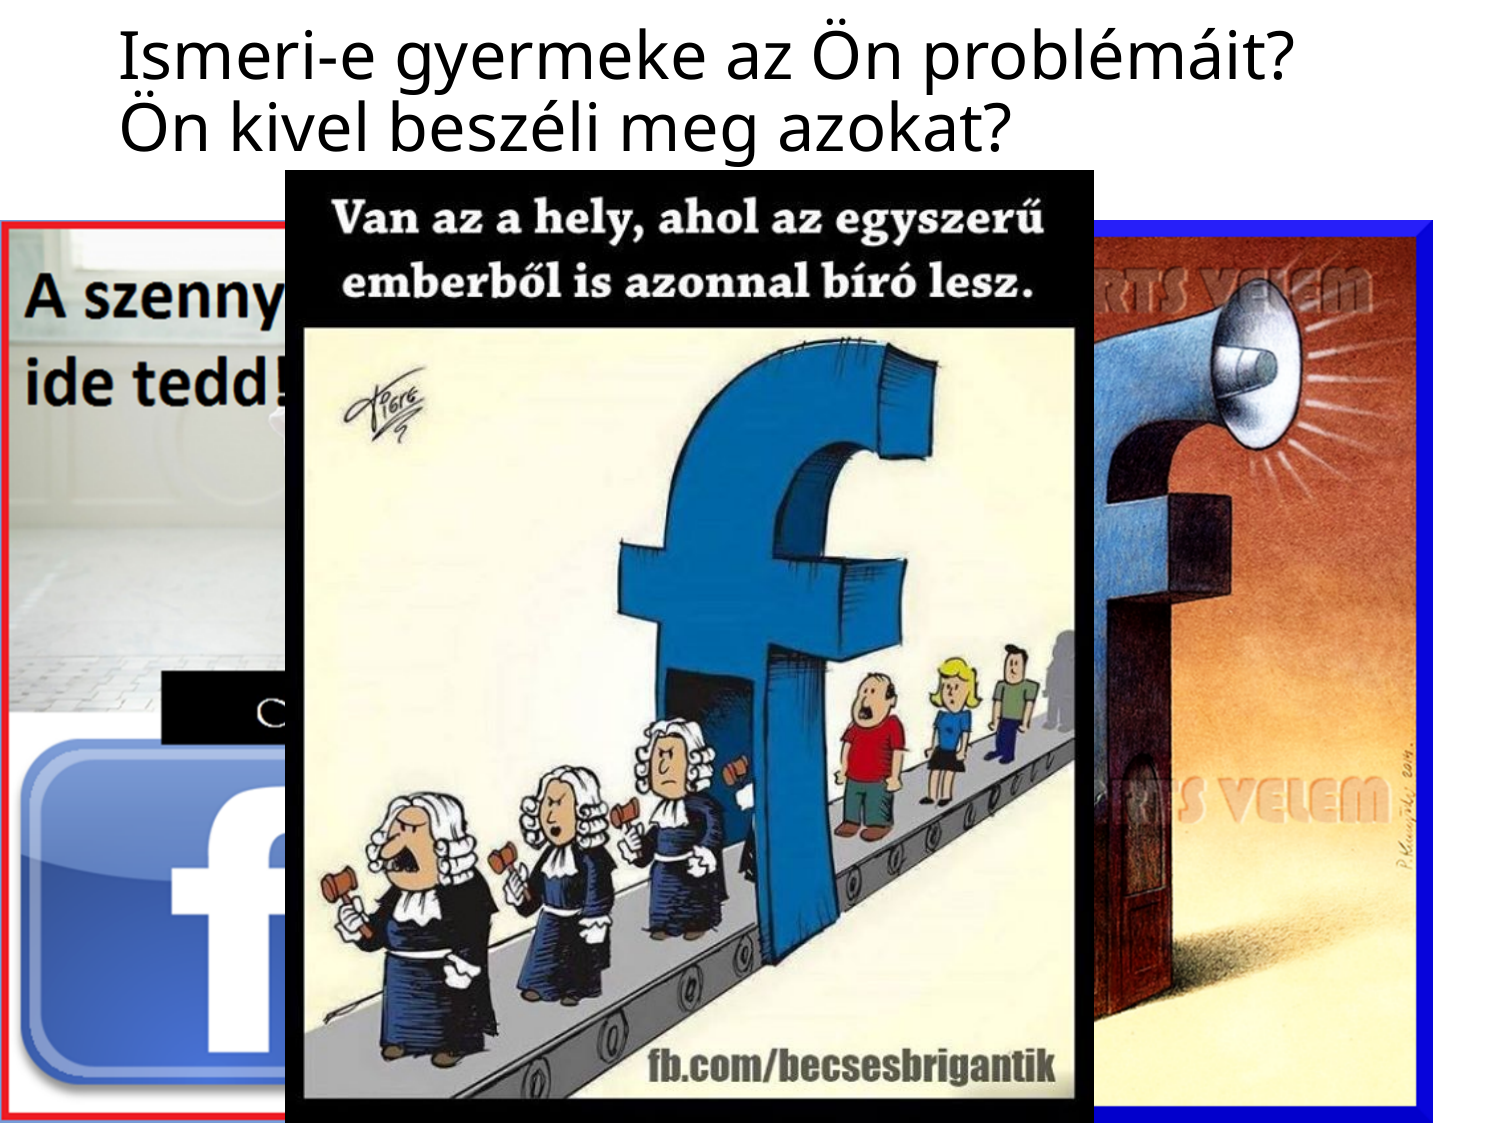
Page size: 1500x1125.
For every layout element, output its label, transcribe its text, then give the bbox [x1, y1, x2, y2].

picture [0, 170, 1433, 1123]
title Ismeri-e gyermeke az Ön problémáit? Ön kivel beszéli meg azokat? [103, 13, 1397, 175]
